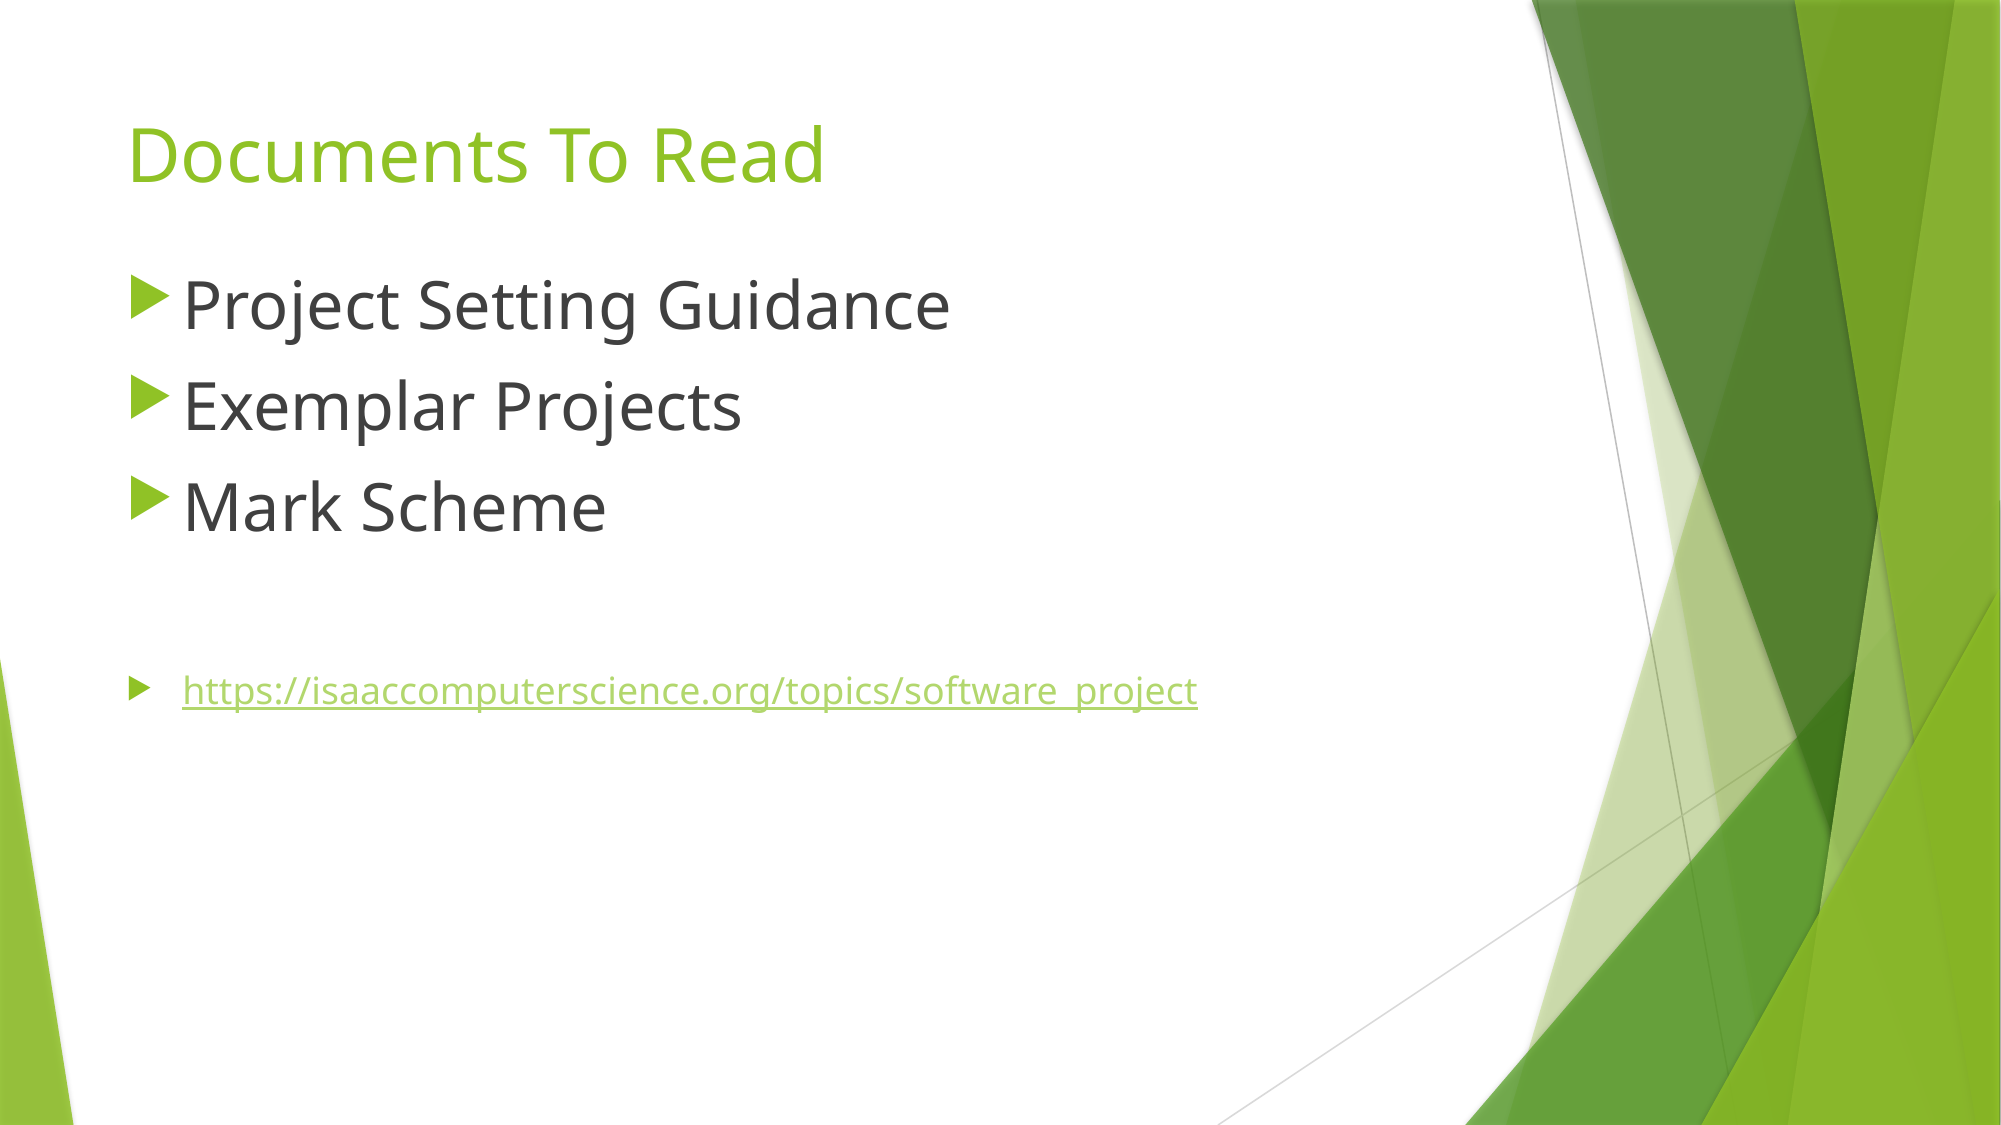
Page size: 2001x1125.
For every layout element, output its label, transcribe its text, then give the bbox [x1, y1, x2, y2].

list Project Setting Guidance Exemplar Projects Mark Scheme https://isaaccomputerscience.org/topics/software_project [111, 255, 1522, 991]
title Documents To Read [111, 99, 1522, 219]
